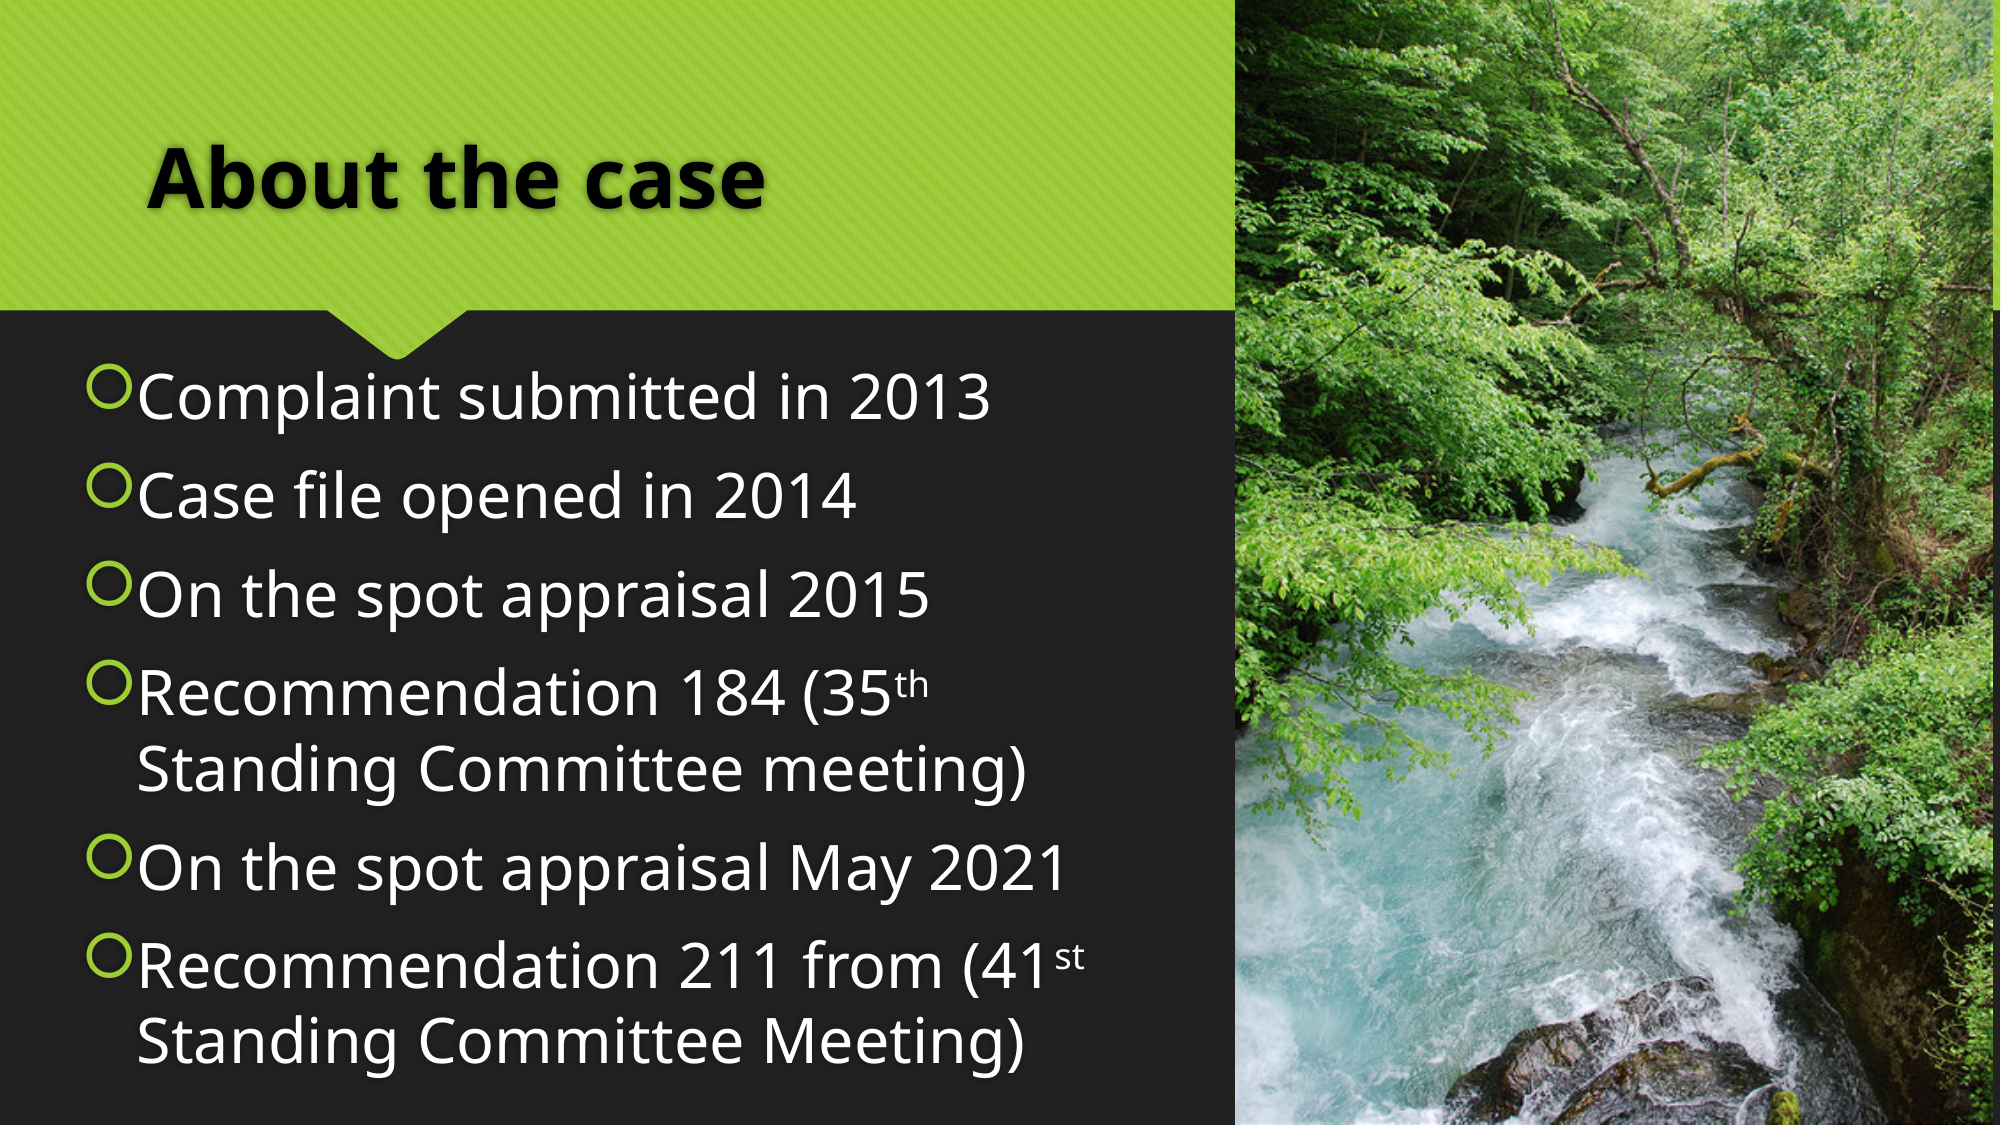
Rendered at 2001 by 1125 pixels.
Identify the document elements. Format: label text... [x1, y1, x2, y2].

title About the case [132, 73, 1235, 233]
picture [1235, 0, 1993, 1125]
list Complaint submitted in 2013 Case file opened in 2014 On the spot appraisal 2015 Recommendation 184 (35th Standing Committee meeting) On the spot appraisal May 2021 Recommendation 211 from (41st Standing Committee Meeting) [66, 341, 1208, 1092]
